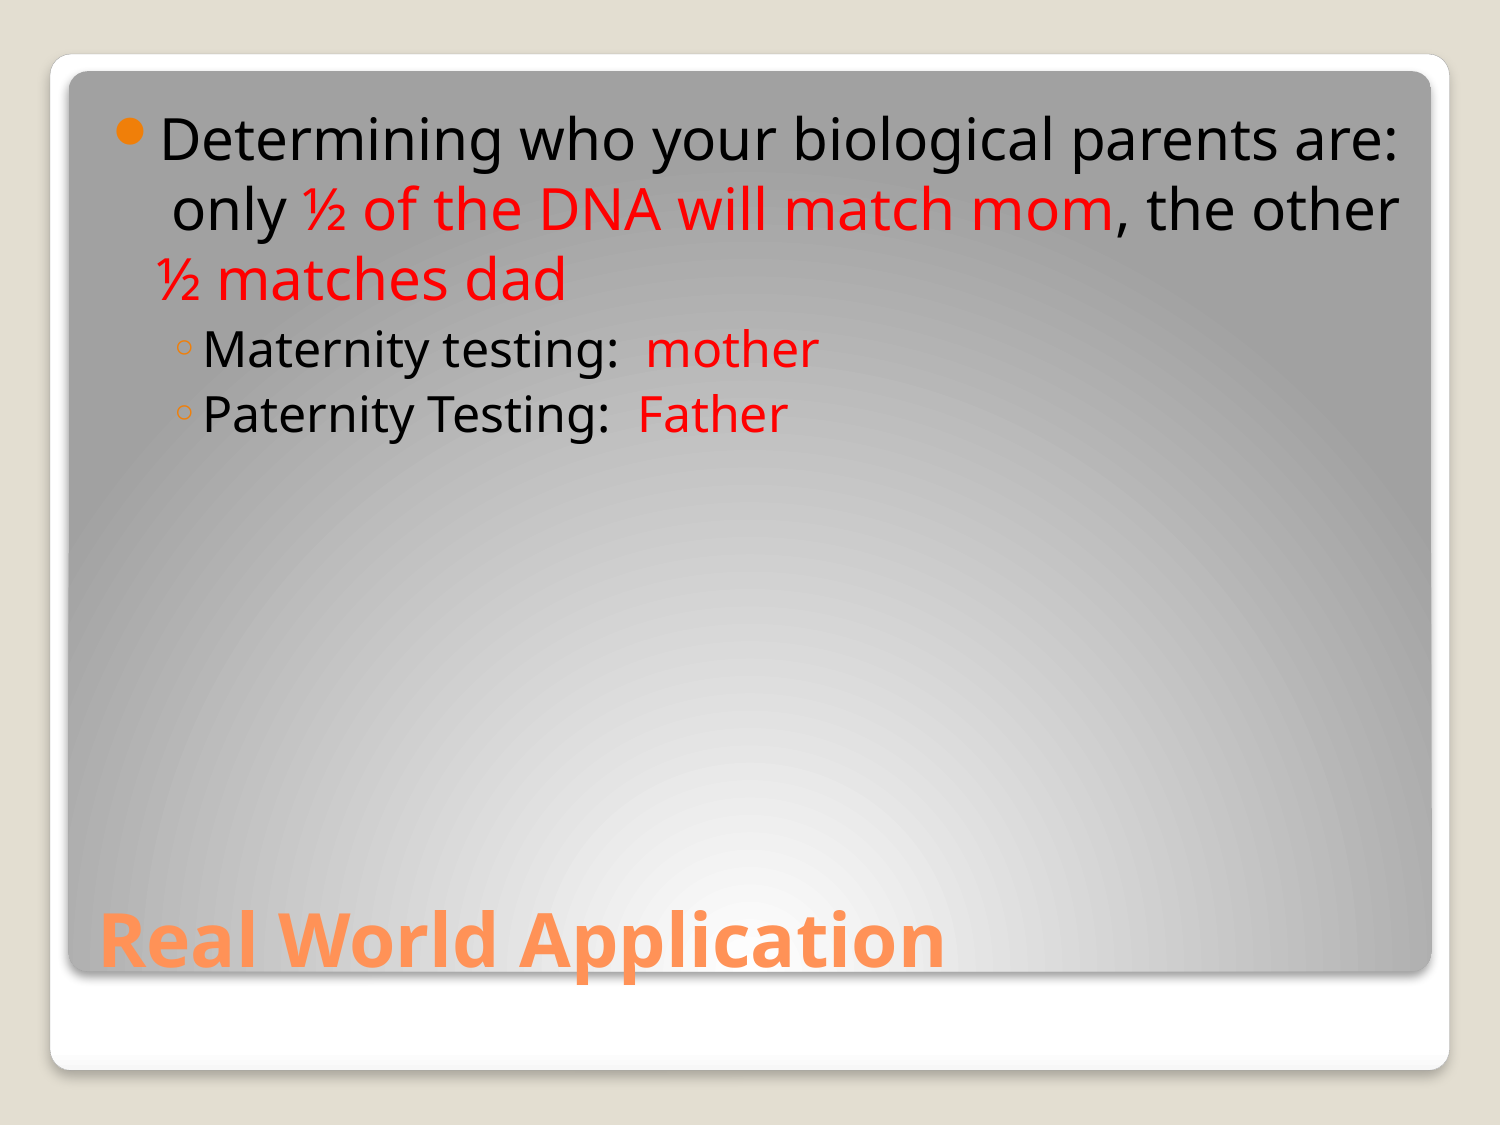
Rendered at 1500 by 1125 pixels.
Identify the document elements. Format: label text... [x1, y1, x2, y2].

title Real World Application [82, 817, 1425, 990]
list Determining who your biological parents are: only ½ of the DNA will match mom, the other ½ matches dad Maternity testing: mother Paternity Testing: Father [82, 86, 1425, 774]
